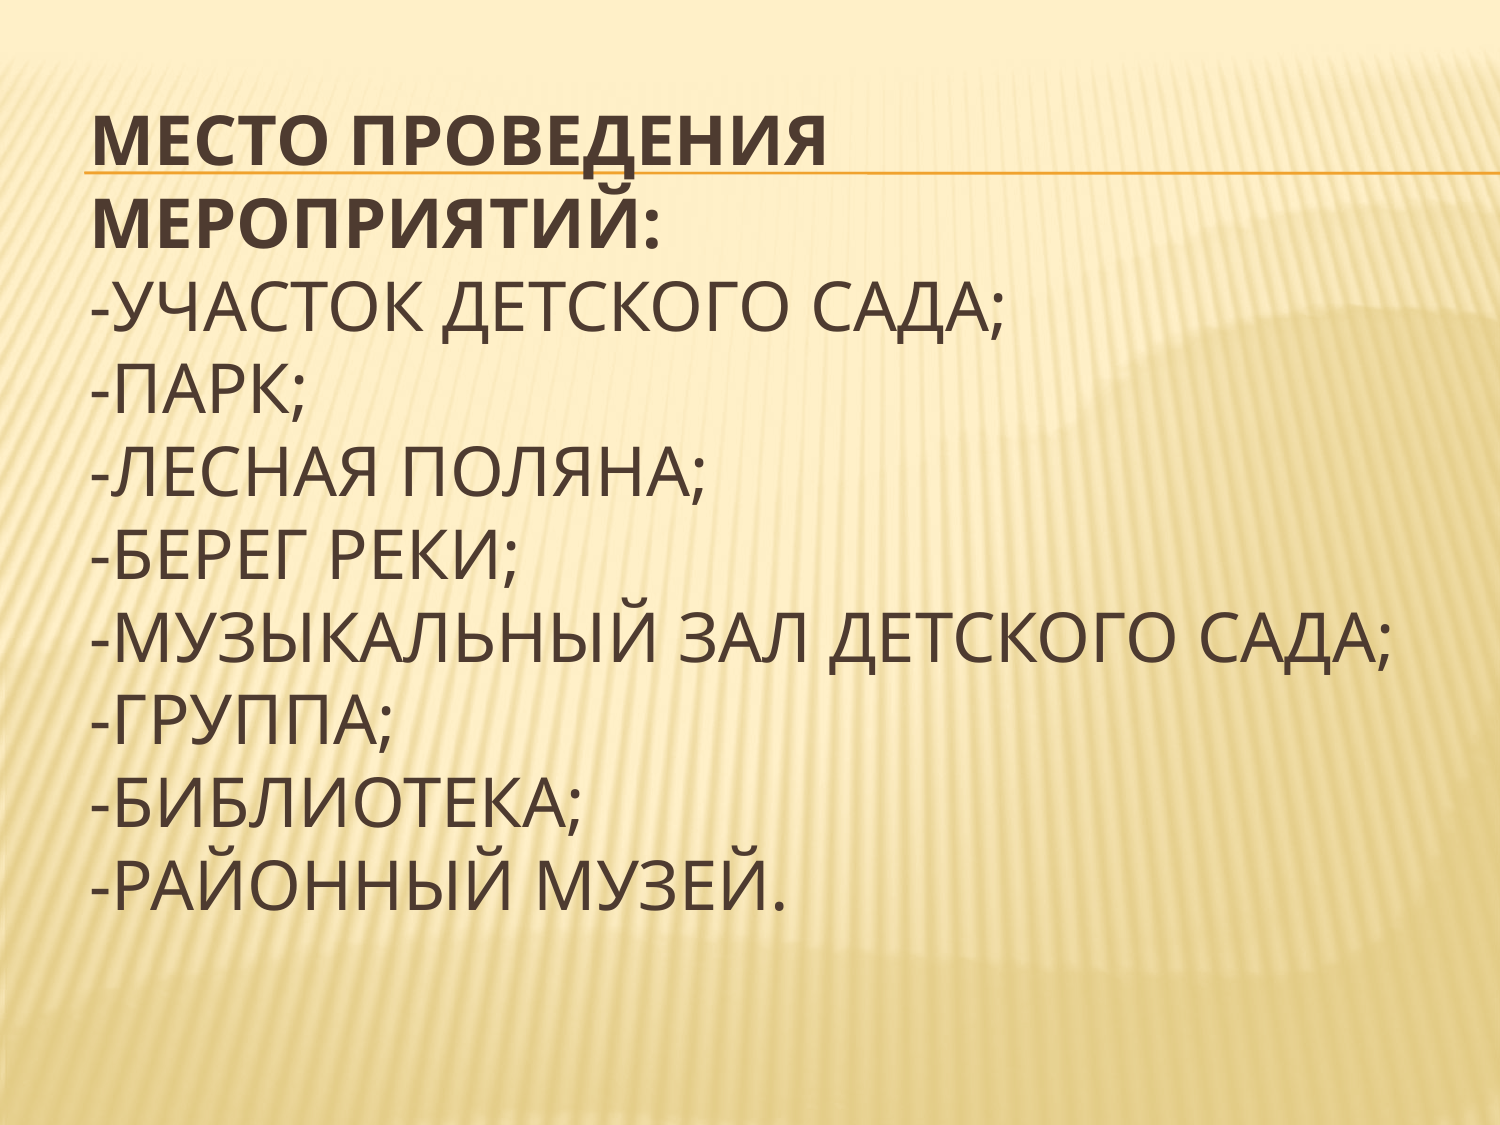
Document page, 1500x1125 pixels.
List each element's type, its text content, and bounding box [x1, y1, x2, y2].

title Место проведения мероприятий: -участок детского сада; -парк; -лесная поляна; -берег реки; -музыкальный зал детского сада; -группа; -библиотека; -районный музей. [75, 45, 1425, 1059]
